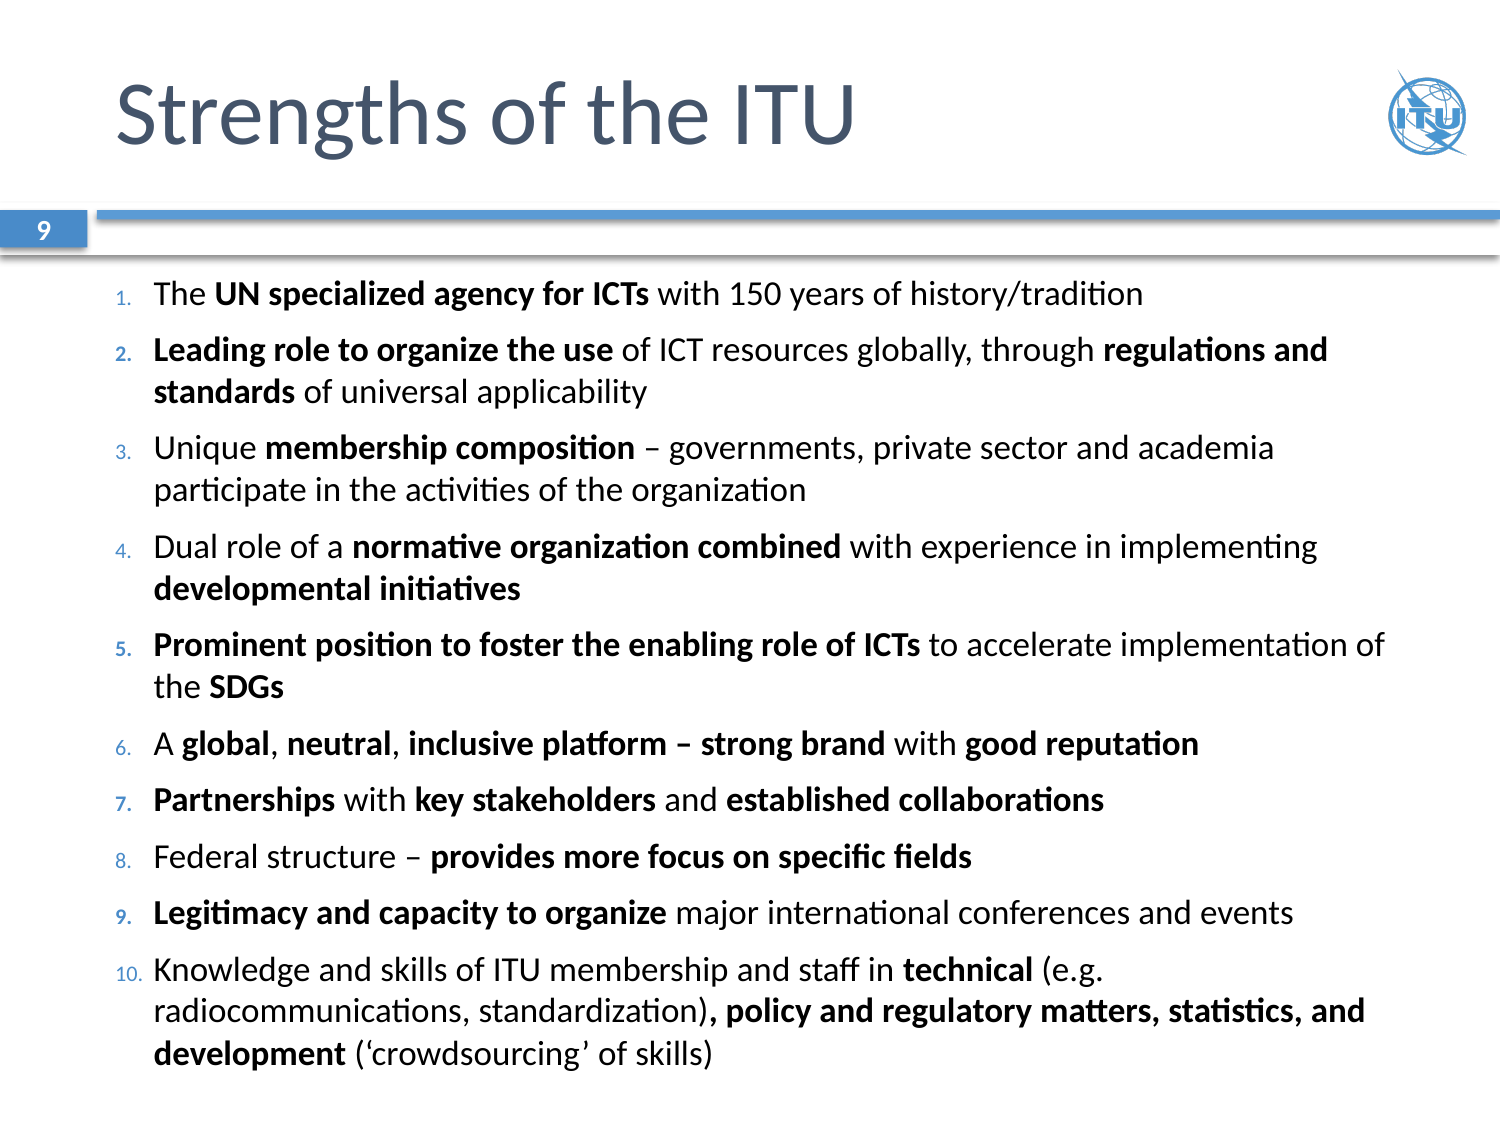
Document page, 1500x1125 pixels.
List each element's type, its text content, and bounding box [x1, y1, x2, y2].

picture [1387, 68, 1468, 156]
list The UN specialized agency for ICTs with 150 years of history/tradition Leading role to organize the use of ICT resources globally, through regulations and standards of universal applicability Unique membership composition – governments, private sector and academia participate in the activities of the organization Dual role of a normative organization combined with experience in implementing developmental initiatives Prominent position to foster the enabling role of ICTs to accelerate implementation of the SDGs A global, neutral, inclusive platform – strong brand with good reputation Partnerships with key stakeholders and established collaborations Federal structure – provides more focus on specific fields Legitimacy and capacity to organize major international conferences and events Knowledge and skills of ITU membership and staff in technical (e.g. radiocommunications, standardization), policy and regulatory matters, statistics, and development (‘crowdsourcing’ of skills) [100, 262, 1438, 1083]
slide_number 9 [0, 208, 88, 249]
title Strengths of the ITU [100, 37, 1365, 200]
